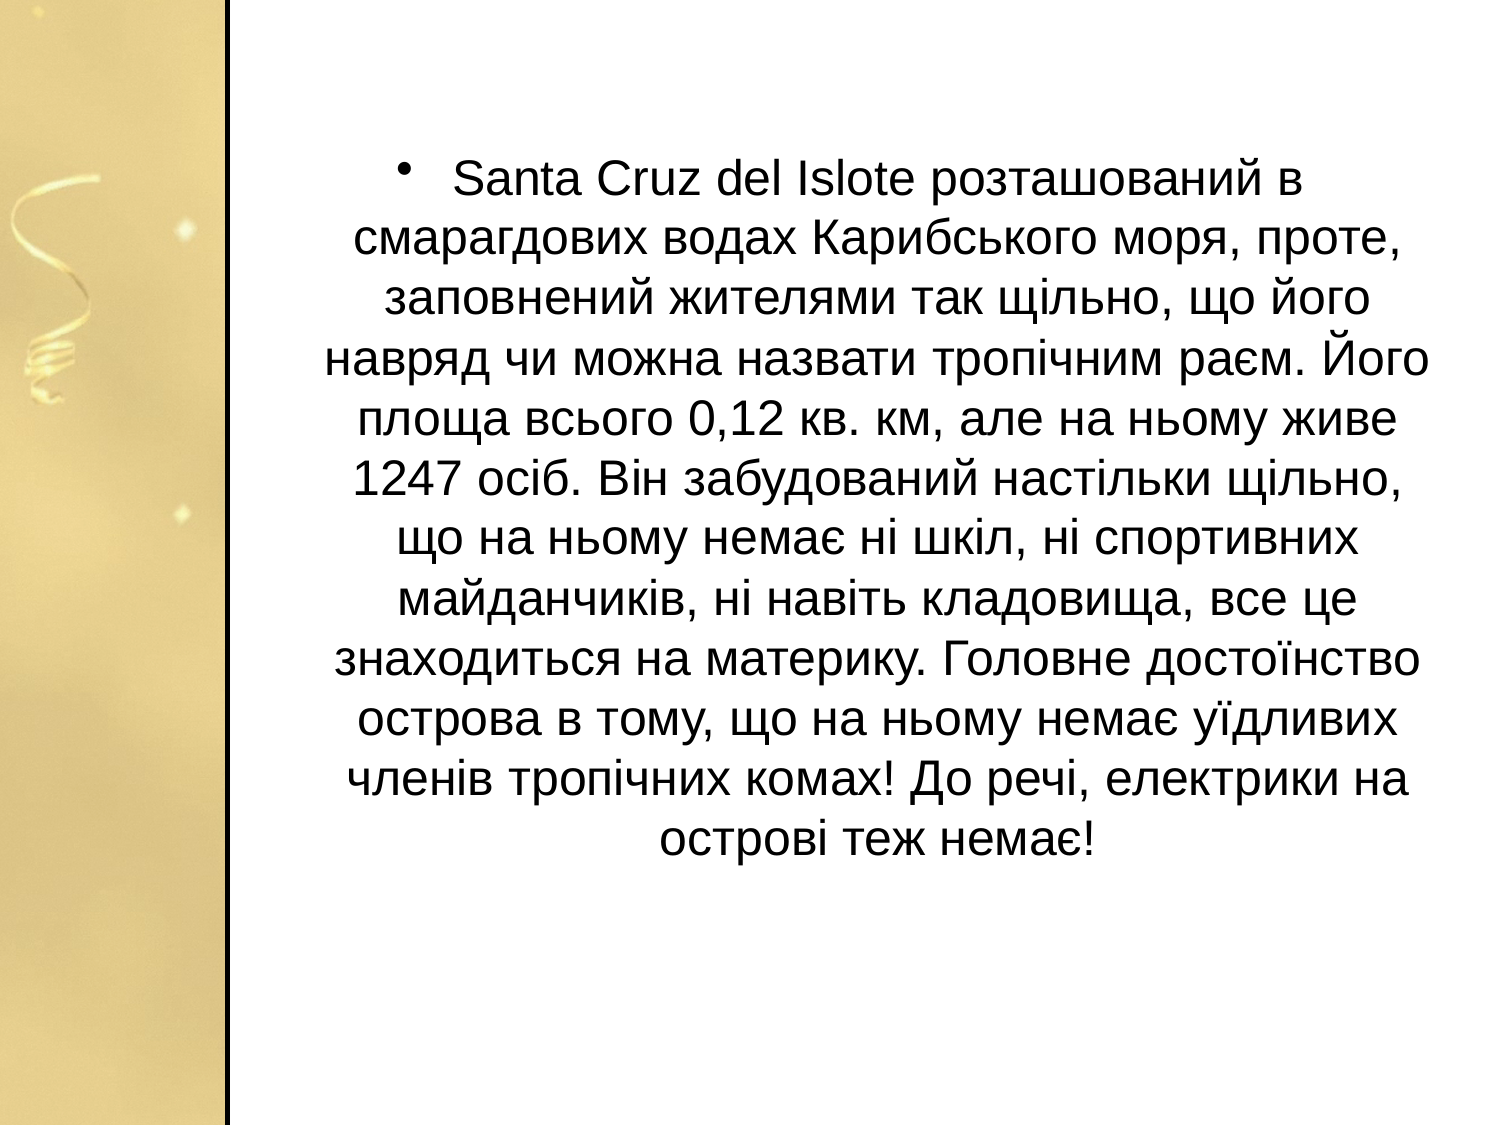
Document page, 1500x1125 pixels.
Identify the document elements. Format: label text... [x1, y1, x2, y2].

picture [0, 0, 1500, 1125]
list Santa Cruz del Islote розташований в смарагдових водах Карибського моря, проте, заповнений жителями так щільно, що його навряд чи можна назвати тропічним раєм. Його площа всього 0,12 кв. км, але на ньому живе 1247 осіб. Він забудований настільки щільно, що на ньому немає ні шкіл, ні спортивних майданчиків, ні навіть кладовища, все це знаходиться на материку. Головне достоїнство острова в тому, що на ньому немає уїдливих членів тропічних комах! До речі, електрики на острові теж немає! [249, 137, 1450, 988]
